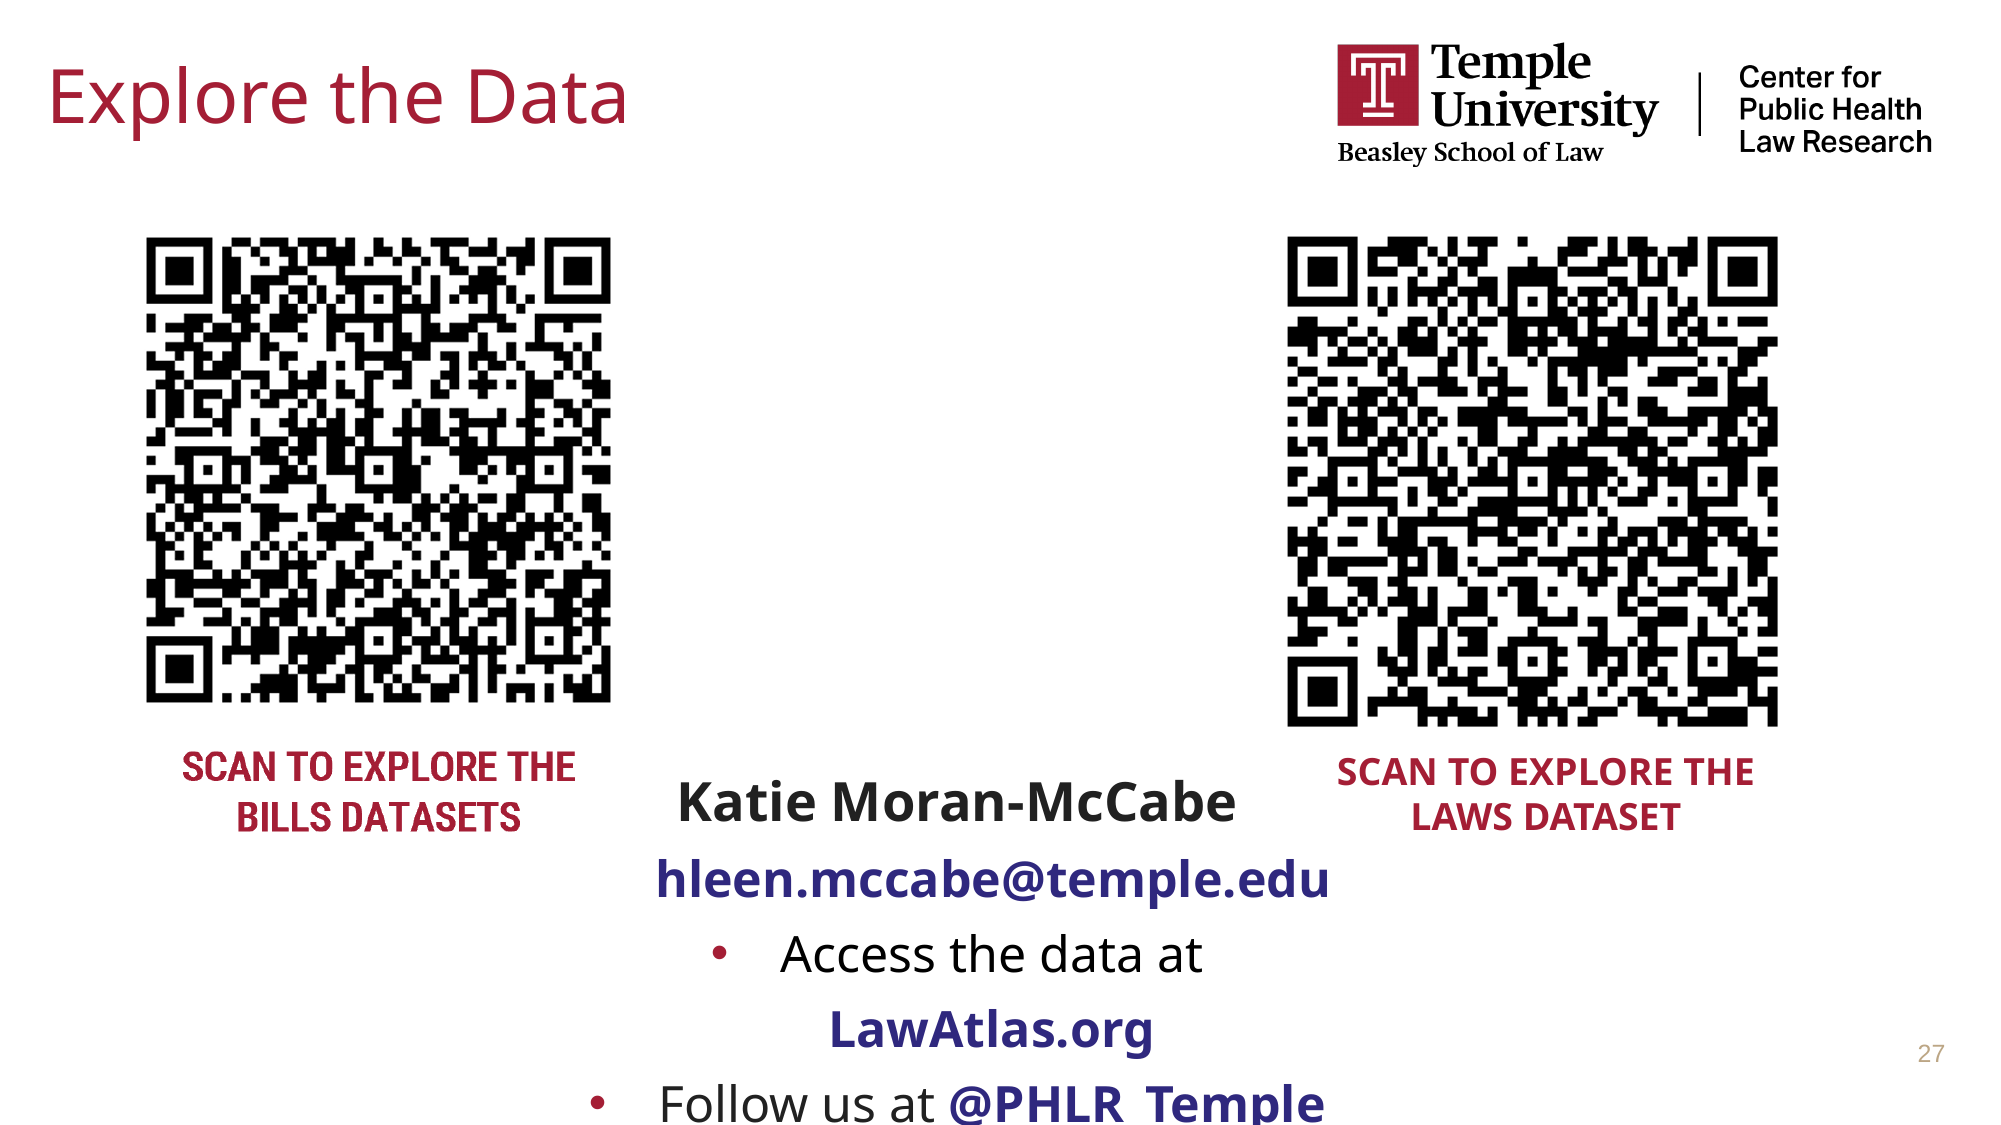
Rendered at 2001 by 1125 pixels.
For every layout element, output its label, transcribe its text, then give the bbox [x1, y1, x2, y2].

text_box SCAN TO EXPLORE THE LAWS DATASET [1309, 740, 1783, 846]
title Explore the Data [26, 28, 1858, 155]
list Katie Moran-McCabe Kathleen.mccabe@temple.edu Access the data at LawAtlas.org Follow us at @PHLR_Temple [498, 731, 1386, 1100]
picture [1283, 231, 1784, 732]
picture [1332, 19, 2001, 213]
picture [90, 200, 656, 929]
